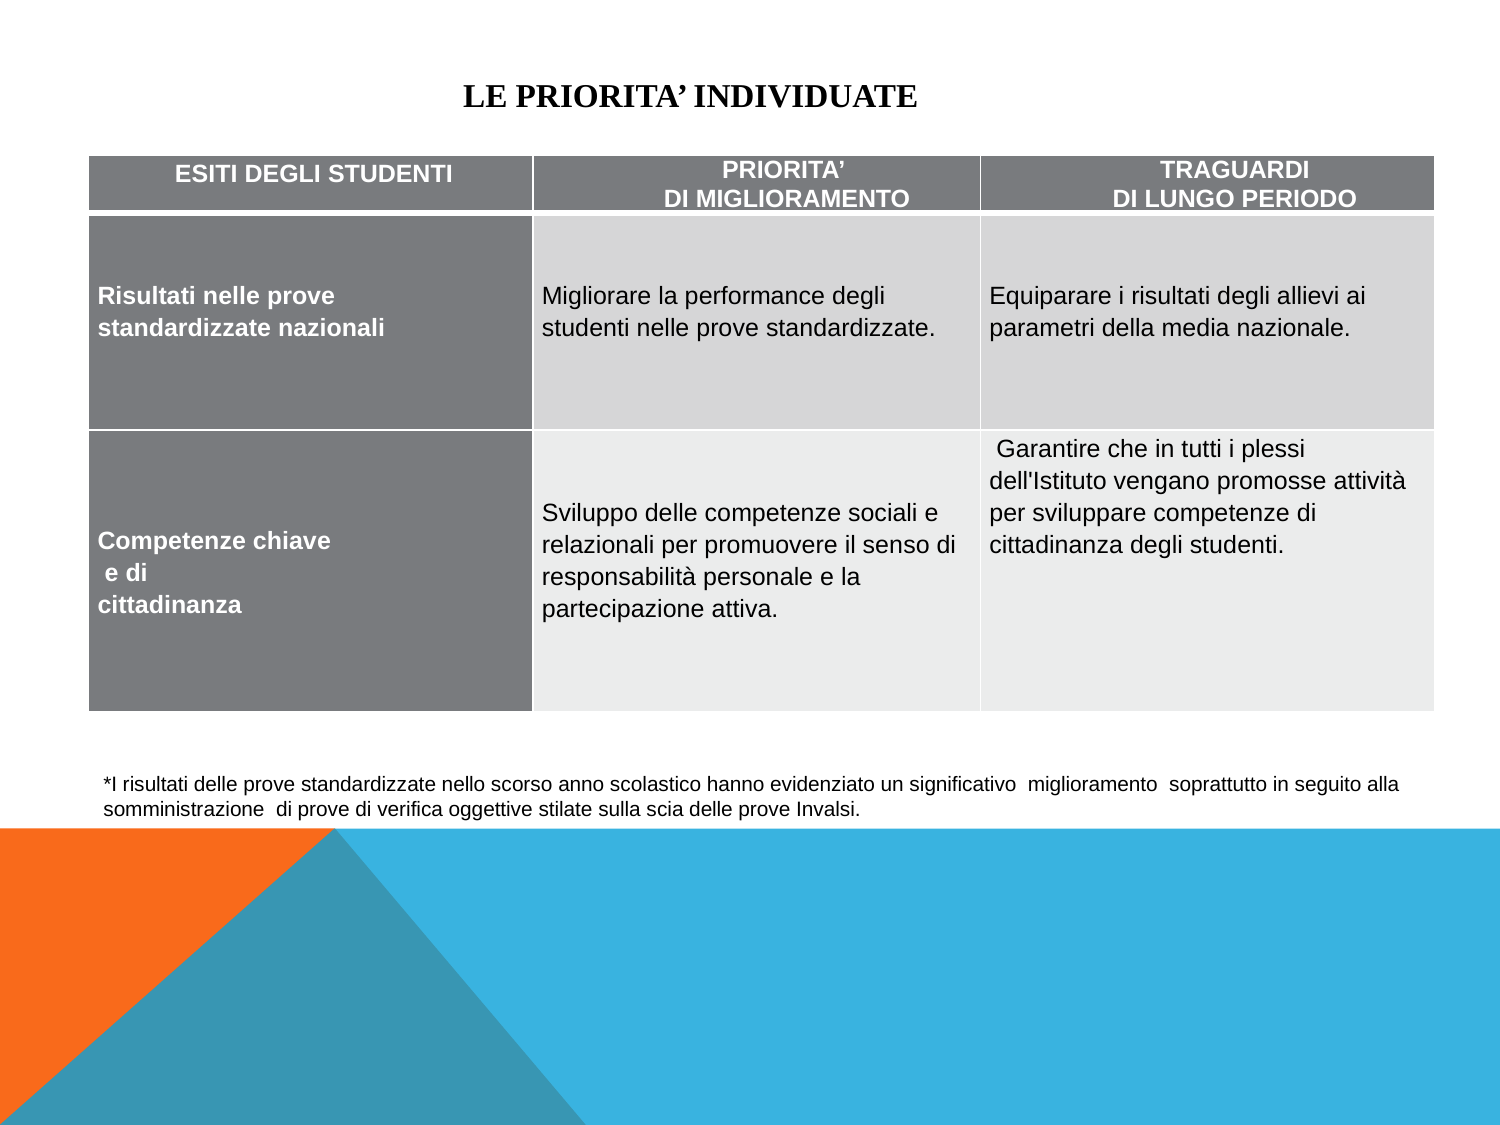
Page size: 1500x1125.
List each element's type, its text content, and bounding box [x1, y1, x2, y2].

table_cell Migliorare la performance degli studenti nelle prove standardizzate. [534, 216, 980, 429]
table_cell Sviluppo delle competenze sociali e relazionali per promuovere il senso di responsabilità personale e la partecipazione attiva. [534, 431, 980, 711]
table_header TRAGUARDI DI LUNGO PERIODO [981, 156, 1434, 210]
table_cell Risultati nelle prove standardizzate nazionali [89, 216, 532, 429]
text_box LE PRIORITA’ INDIVIDUATE [135, 66, 1247, 121]
table_cell Competenze chiave e di cittadinanza [89, 431, 532, 711]
table_cell Garantire che in tutti i plessi dell'Istituto vengano promosse attività per sviluppare competenze di cittadinanza degli studenti. [981, 431, 1434, 711]
table_header PRIORITA’ DI MIGLIORAMENTO [534, 156, 980, 210]
table_header ESITI DEGLI STUDENTI [89, 156, 532, 210]
table_cell Equiparare i risultati degli allievi ai parametri della media nazionale. [981, 216, 1434, 429]
text_box *I risultati delle prove standardizzate nello scorso anno scolastico hanno evidenziato un significativo miglioramento soprattutto in seguito alla somministrazione di prove di verifica oggettive stilate sulla scia delle prove Invalsi. [88, 763, 1424, 828]
